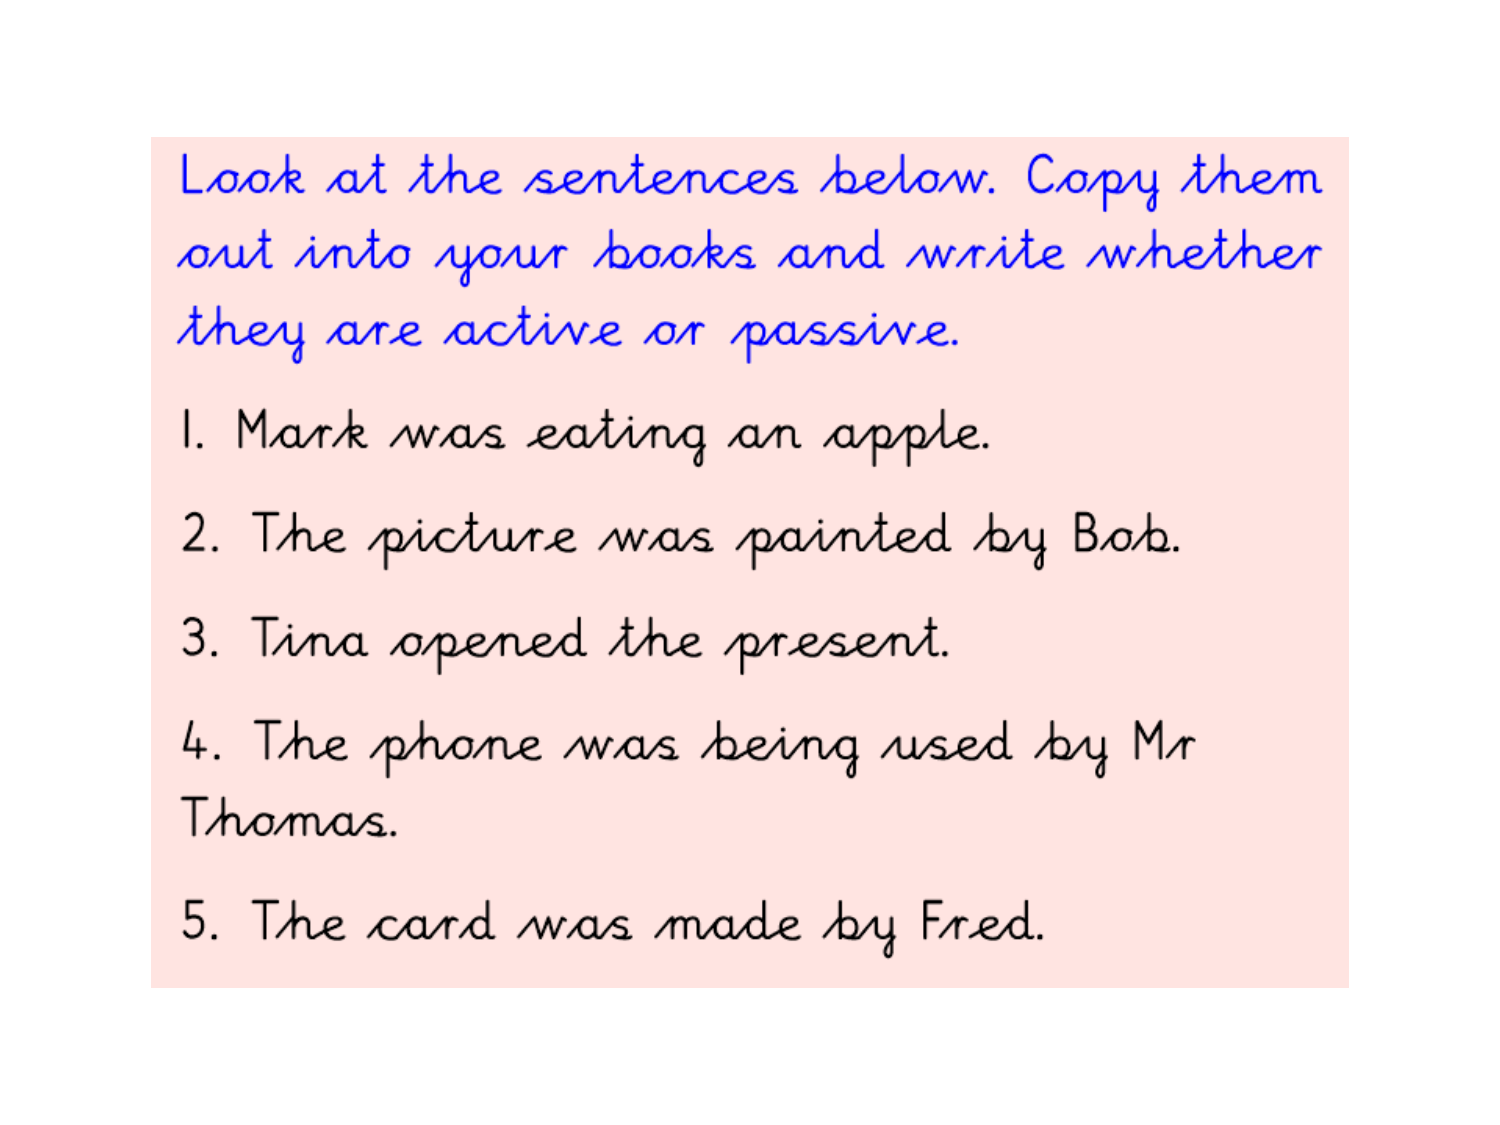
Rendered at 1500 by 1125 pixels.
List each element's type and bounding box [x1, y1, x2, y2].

picture [151, 137, 1349, 988]
